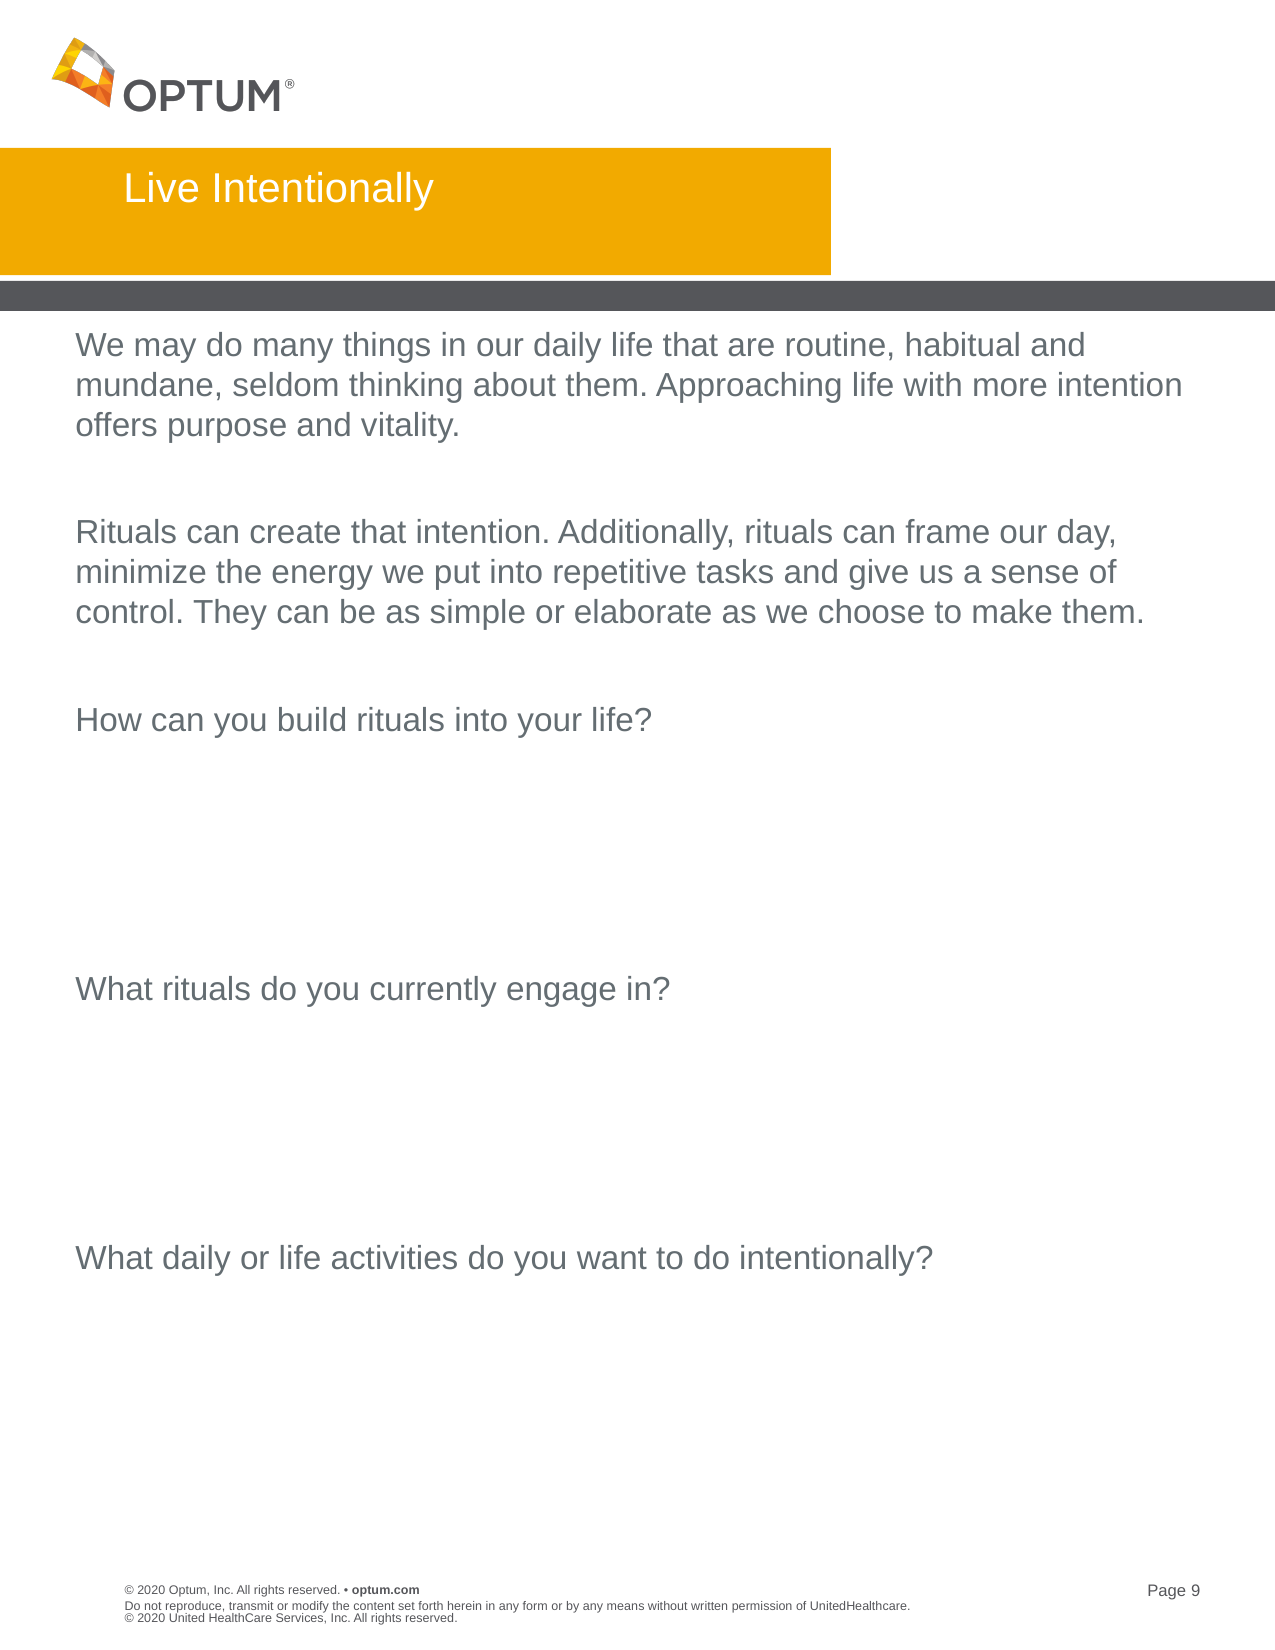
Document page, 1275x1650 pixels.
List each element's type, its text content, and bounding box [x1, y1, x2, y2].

picture [27, 13, 319, 136]
text_box We may do many things in our daily life that are routine, habitual and mundane, seldom thinking about them. Approaching life with more intention offers purpose and vitality. Rituals can create that intention. Additionally, rituals can frame our day, minimize the energy we put into repetitive tasks and give us a sense of control. They can be as simple or elaborate as we choose to make them. How can you build rituals into your life? What rituals do you currently engage in? What daily or life activities do you want to do intentionally? [75, 323, 1200, 1277]
footer Do not reproduce, transmit or modify the content set forth herein in any form or by any means without written permission of UnitedHealthcare. © 2020 United HealthCare Services, Inc. All rights reserved. [124, 1597, 919, 1628]
title Live Intentionally [123, 166, 799, 212]
